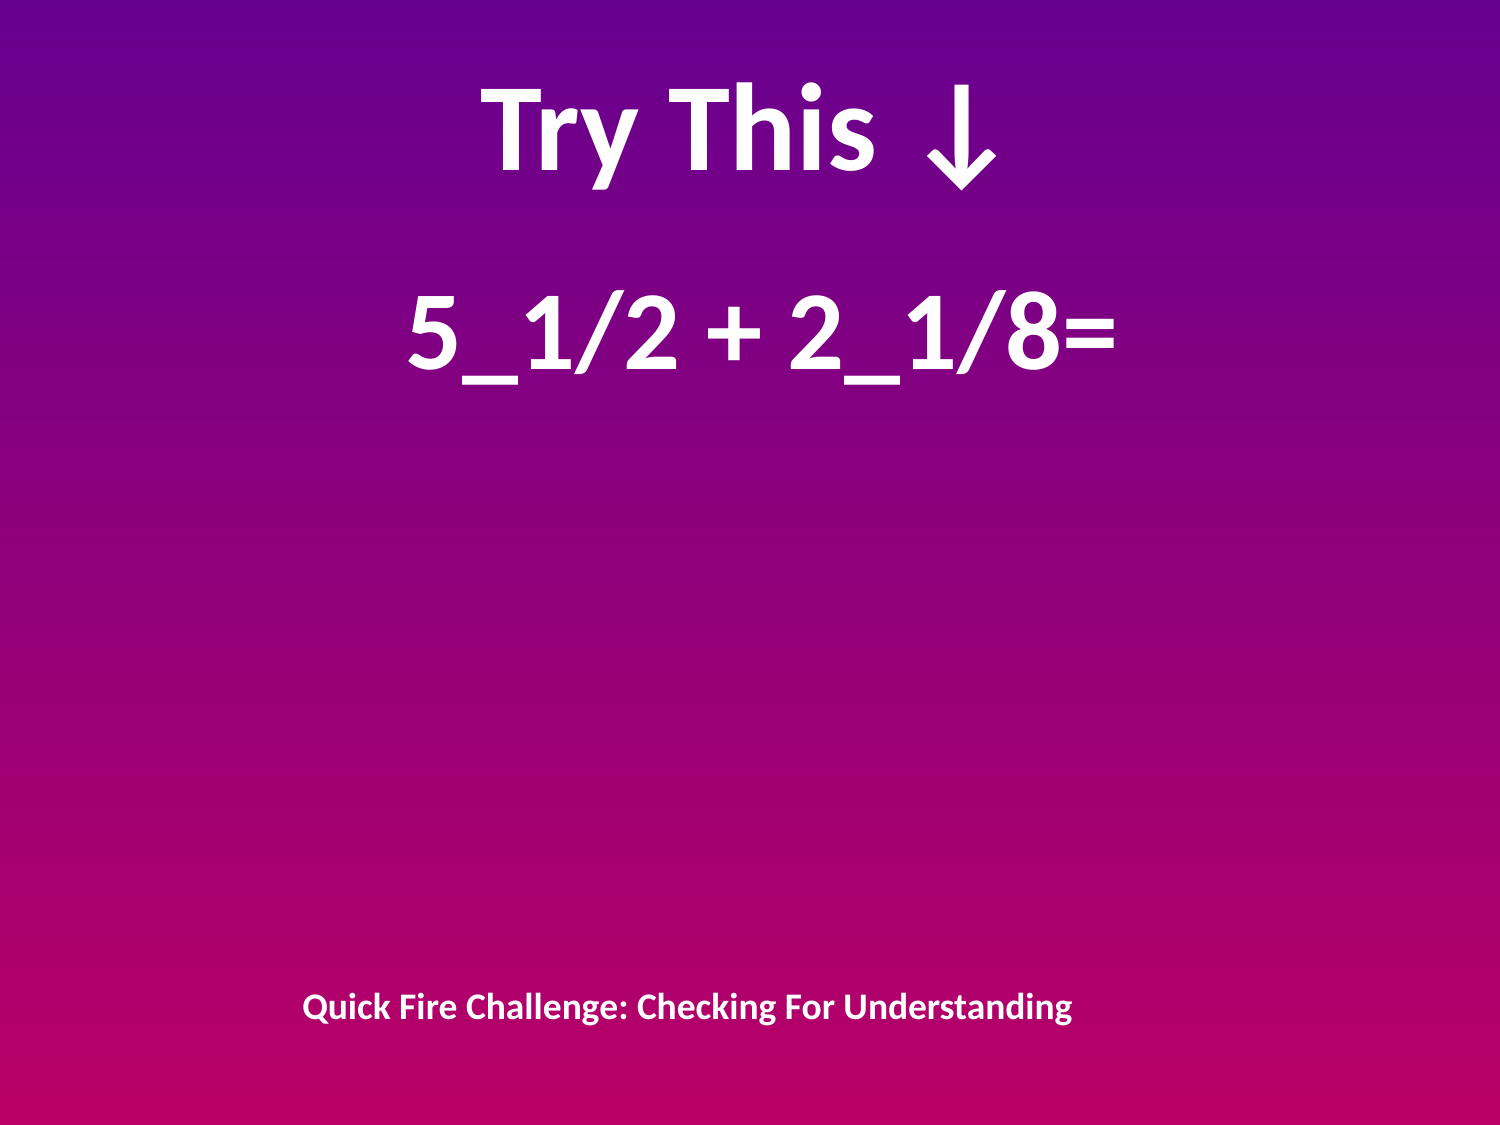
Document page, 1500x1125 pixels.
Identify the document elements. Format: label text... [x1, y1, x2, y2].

title Try This ↓ [112, 0, 1388, 242]
subtitle 5_1/2 + 2_1/8= [237, 249, 1288, 1013]
text_box Quick Fire Challenge: Checking For Understanding [287, 974, 1288, 1125]
